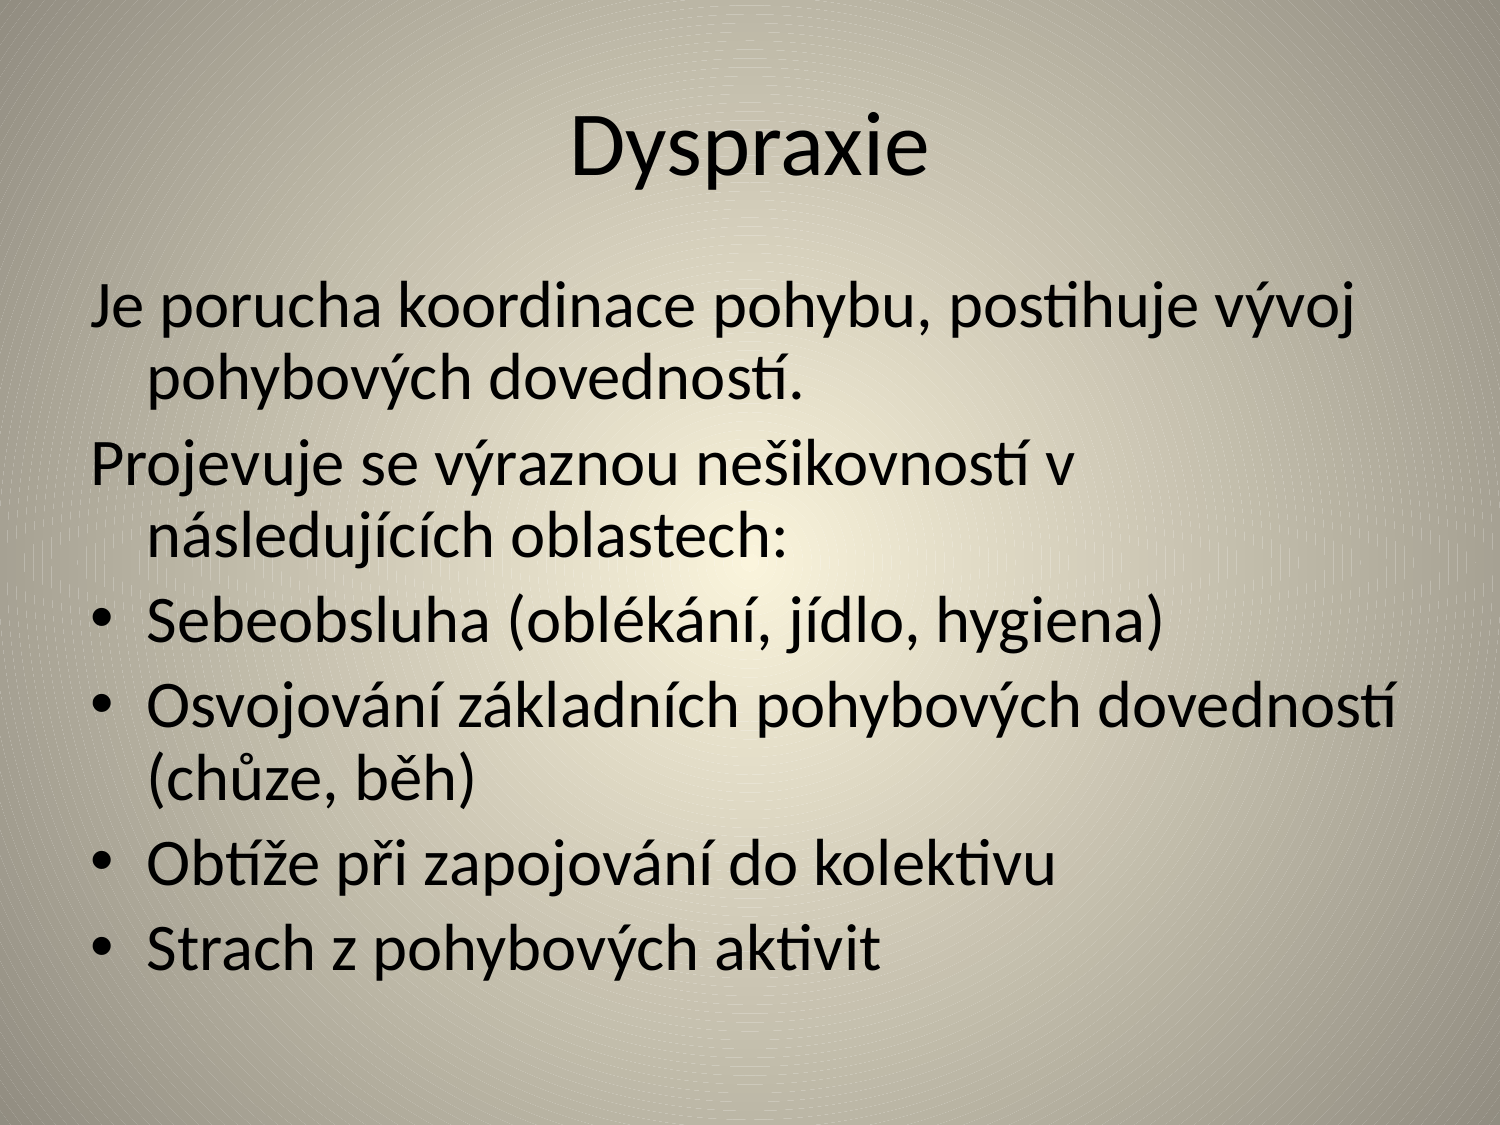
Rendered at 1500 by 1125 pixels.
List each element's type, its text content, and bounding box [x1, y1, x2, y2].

list Je porucha koordinace pohybu, postihuje vývoj pohybových dovedností. Projevuje se výraznou nešikovností v následujících oblastech: Sebeobsluha (oblékání, jídlo, hygiena) Osvojování základních pohybových dovedností (chůze, běh) Obtíže při zapojování do kolektivu Strach z pohybových aktivit [75, 262, 1425, 1005]
title Dyspraxie [75, 45, 1425, 233]
